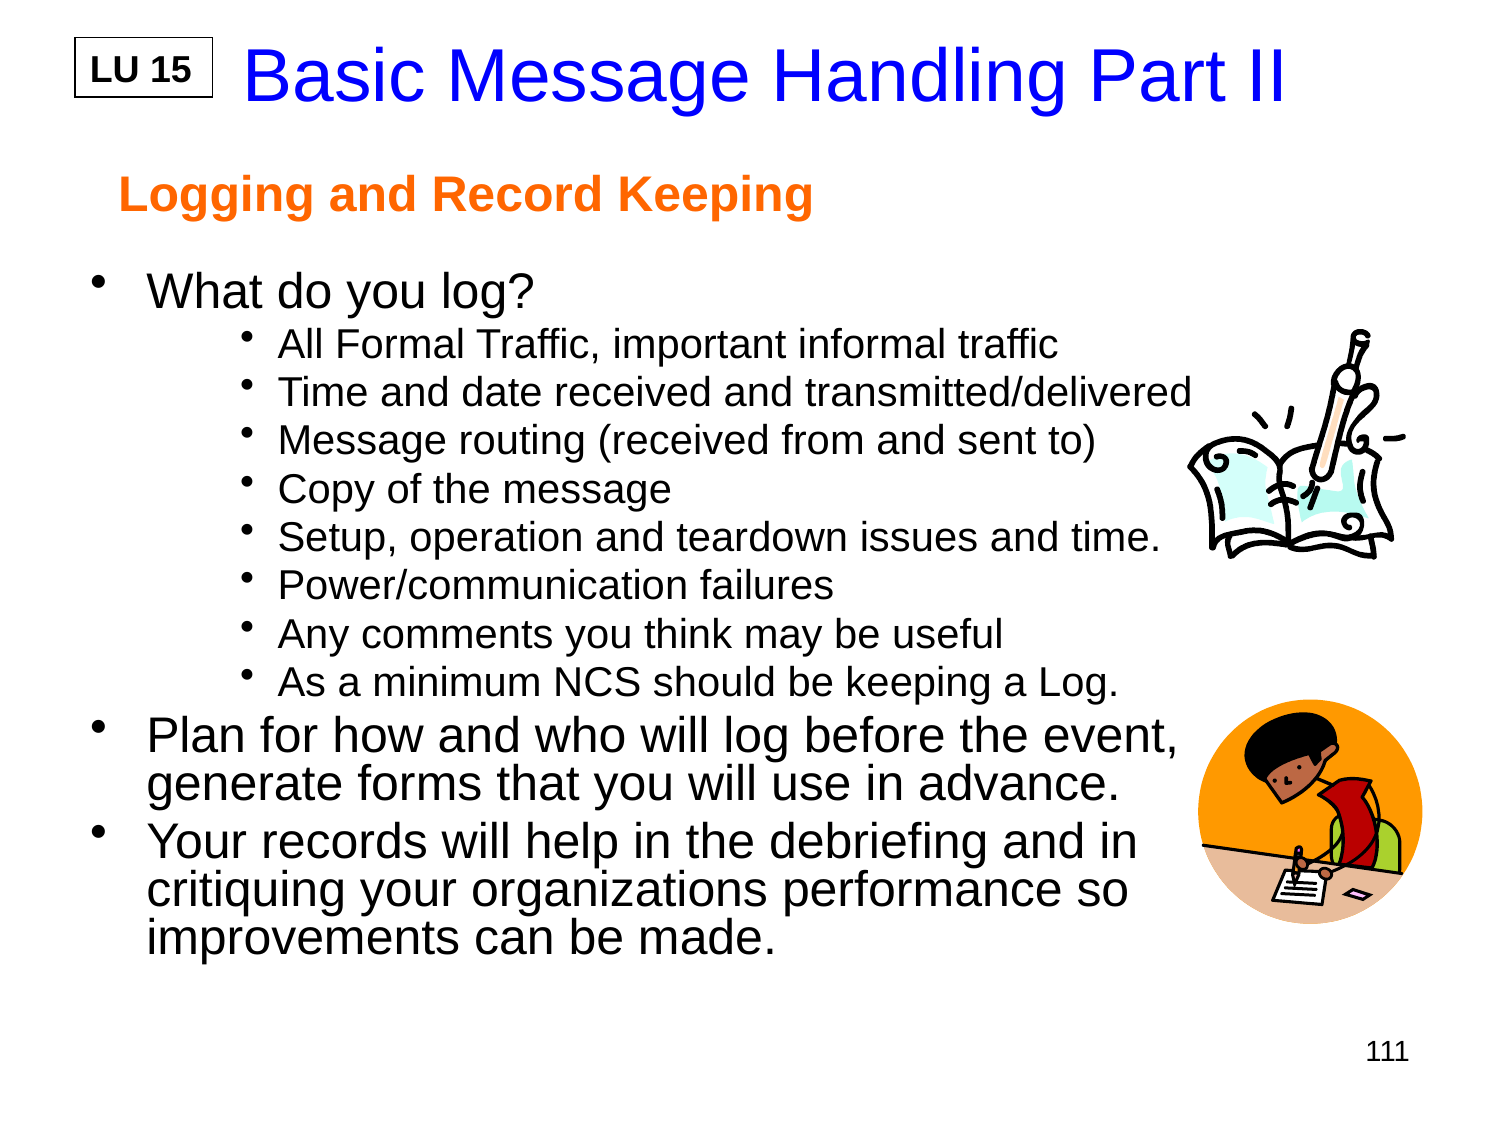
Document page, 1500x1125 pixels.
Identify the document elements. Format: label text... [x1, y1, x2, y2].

text_box LU 15 [74, 37, 213, 98]
title Basic Message Handling Part II Logging and Record Keeping [77, 26, 1428, 214]
picture [1185, 325, 1410, 563]
slide_number 111 [1074, 1024, 1426, 1103]
picture [1197, 699, 1423, 924]
list What do you log? All Formal Traffic, important informal traffic Time and date received and transmitted/delivered Message routing (received from and sent to) Copy of the message Setup, operation and teardown issues and time. Power/communication failures Any comments you think may be useful As a minimum NCS should be keeping a Log. Plan for how and who will log before the event, generate forms that you will use in advance. Your records will help in the debriefing and in critiquing your organizations performance so improvements can be made. [74, 262, 1426, 1006]
